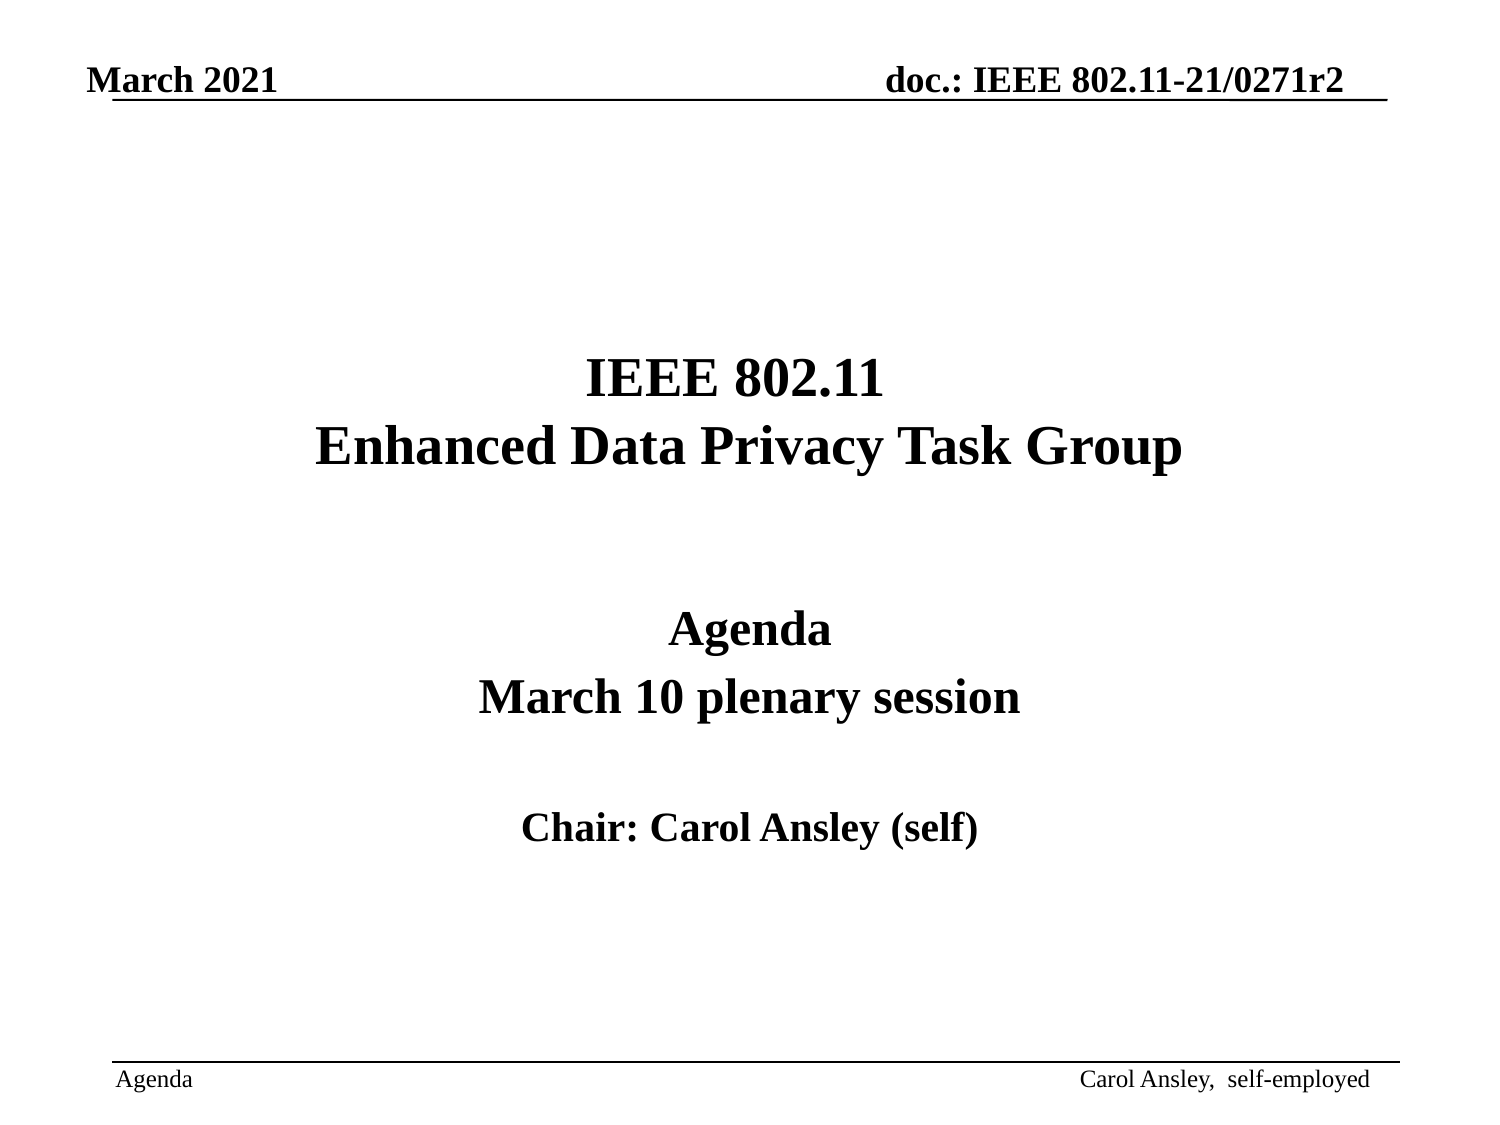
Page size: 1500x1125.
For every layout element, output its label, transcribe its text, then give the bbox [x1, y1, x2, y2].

text_box Agenda March 10 plenary session Chair: Carol Ansley (self) [224, 587, 1275, 858]
text_box IEEE 802.11 Enhanced Data Privacy Task Group [112, 332, 1388, 483]
